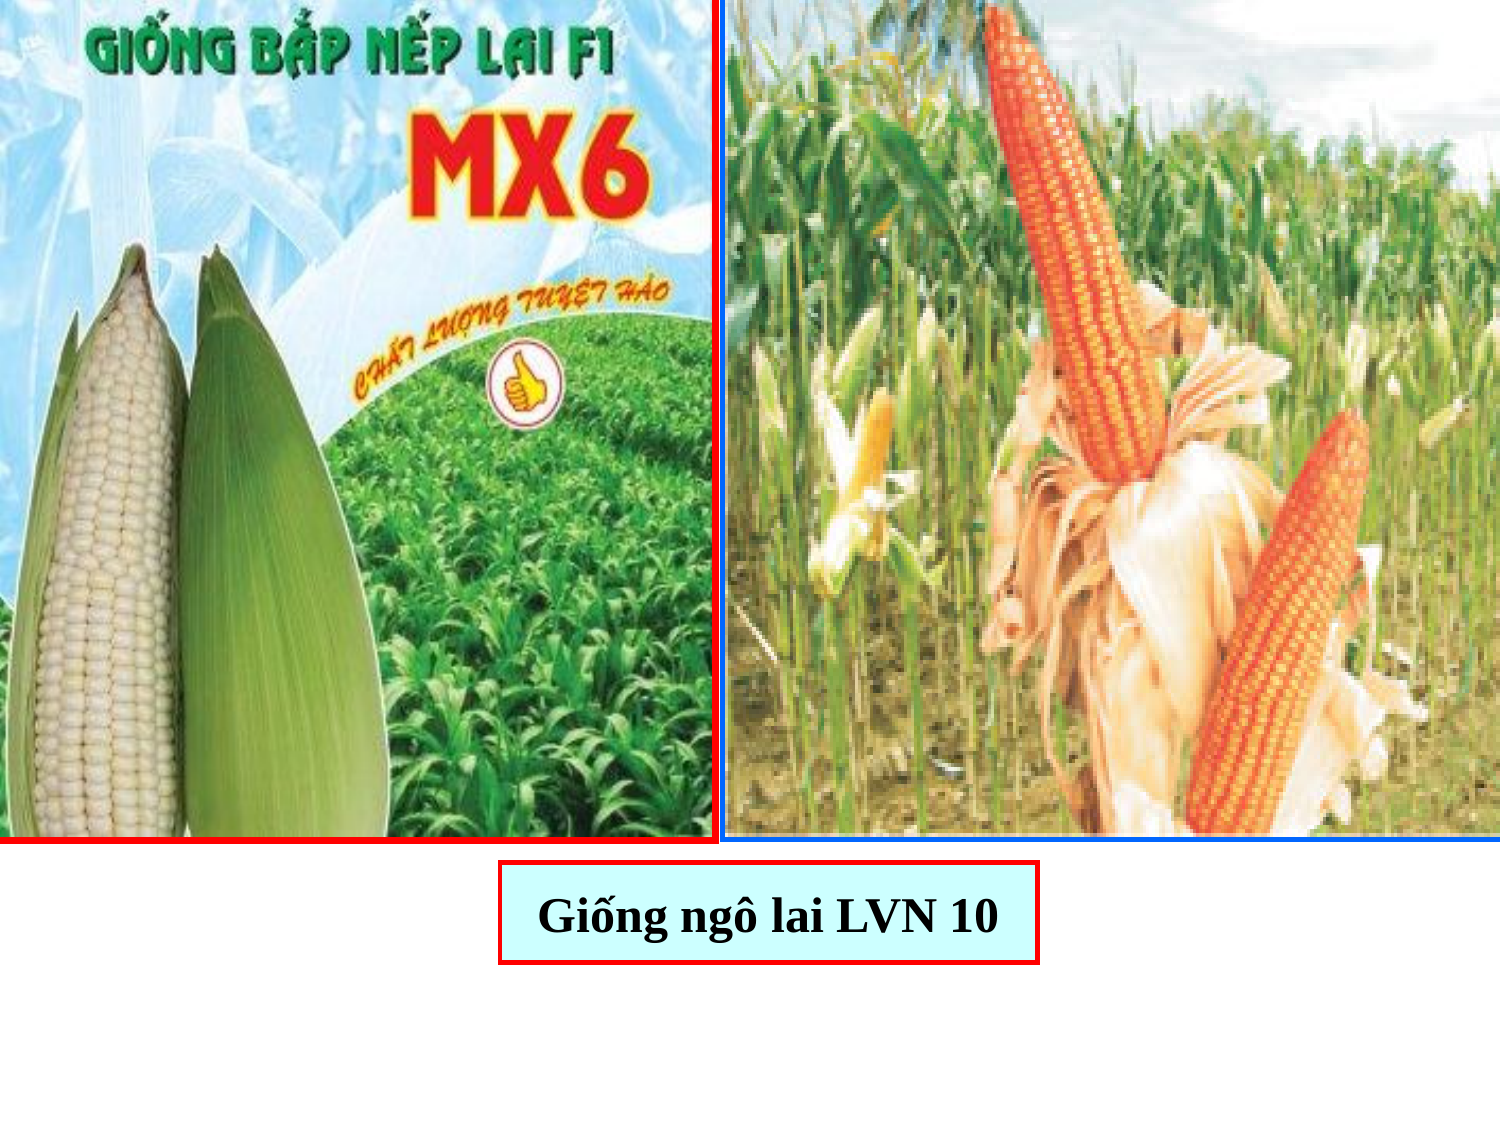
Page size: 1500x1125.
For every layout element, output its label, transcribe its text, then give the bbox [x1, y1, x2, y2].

picture [0, 0, 713, 838]
title Giống ngô lai LVN 10 [500, 862, 1038, 963]
picture [724, 0, 1500, 838]
